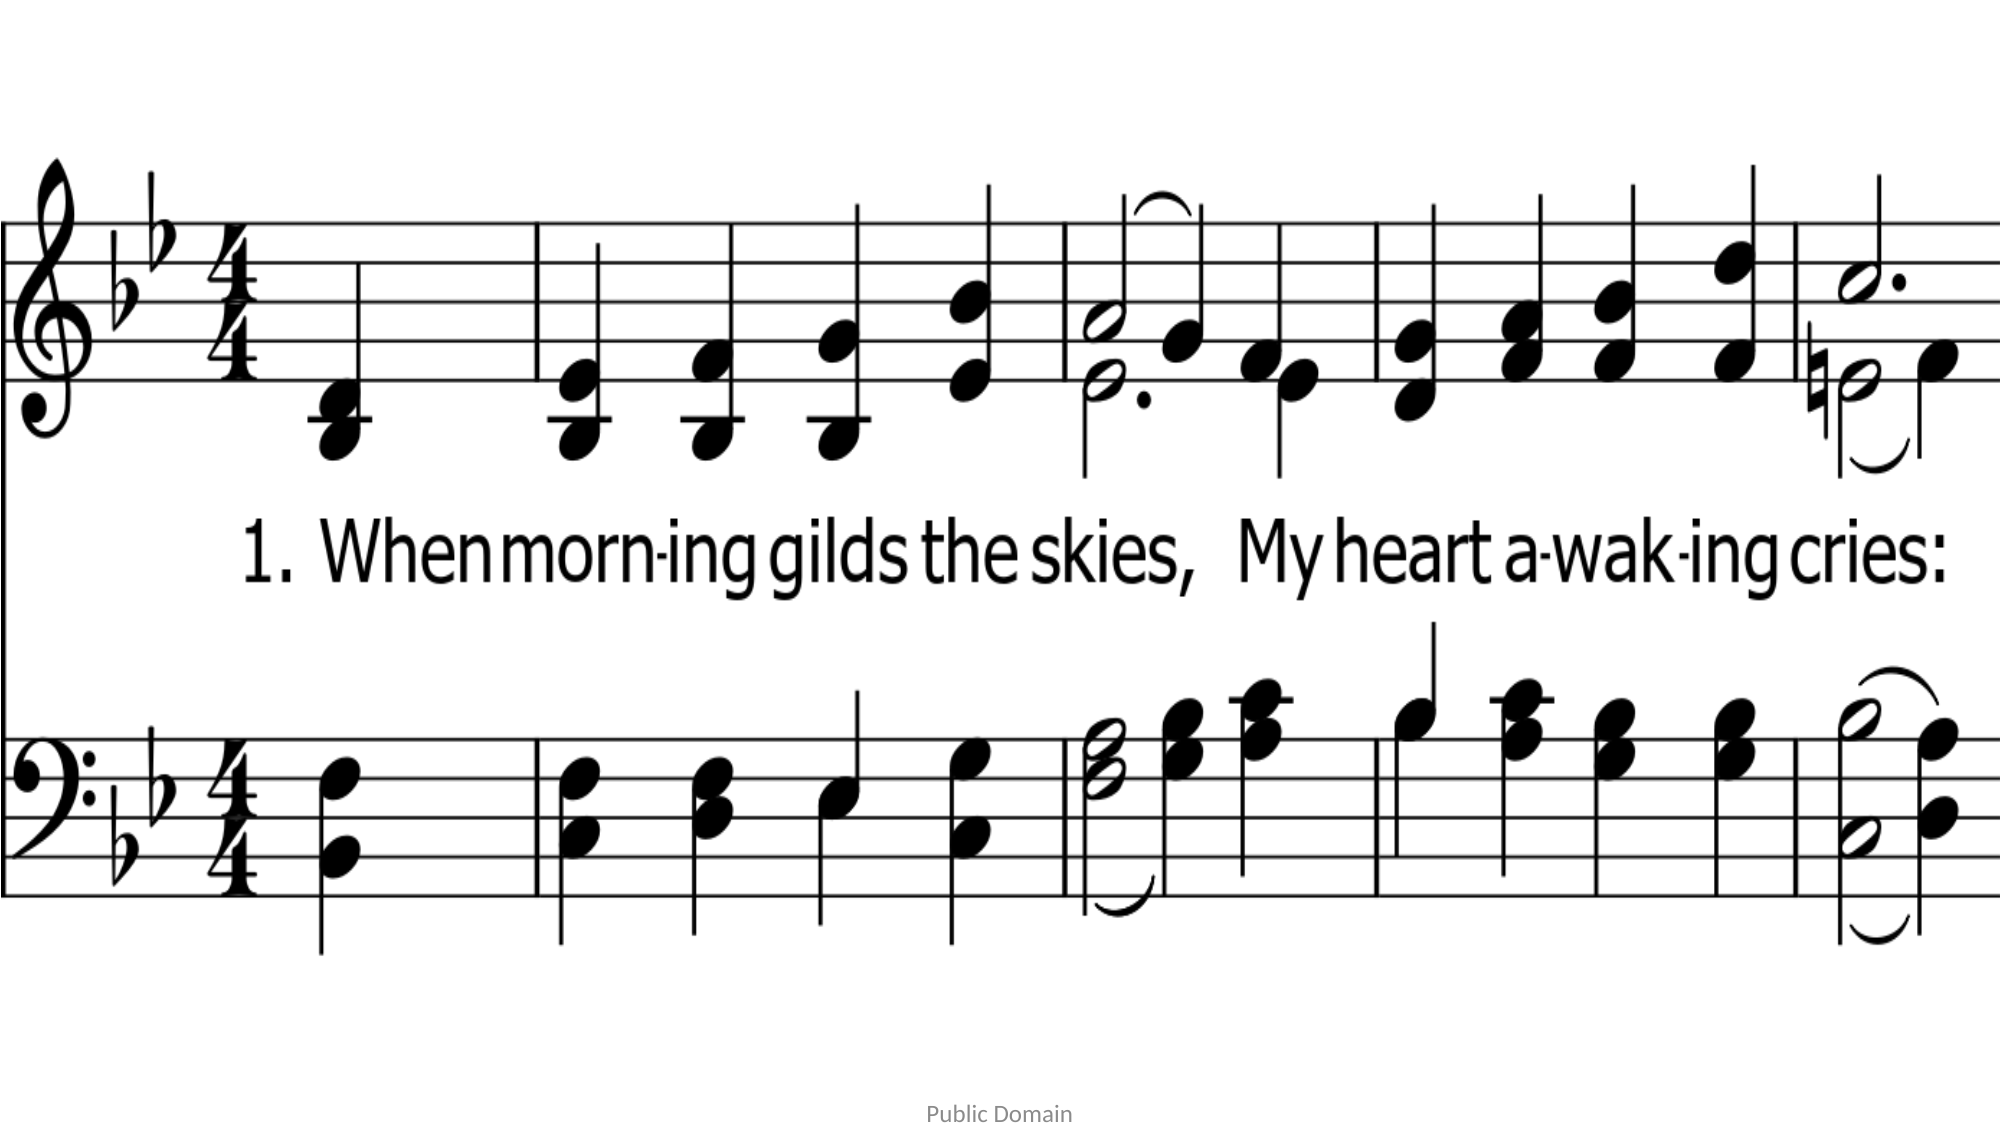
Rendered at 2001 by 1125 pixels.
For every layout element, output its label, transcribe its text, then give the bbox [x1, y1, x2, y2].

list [0, 149, 2000, 976]
footer Public Domain [104, 1093, 1896, 1125]
